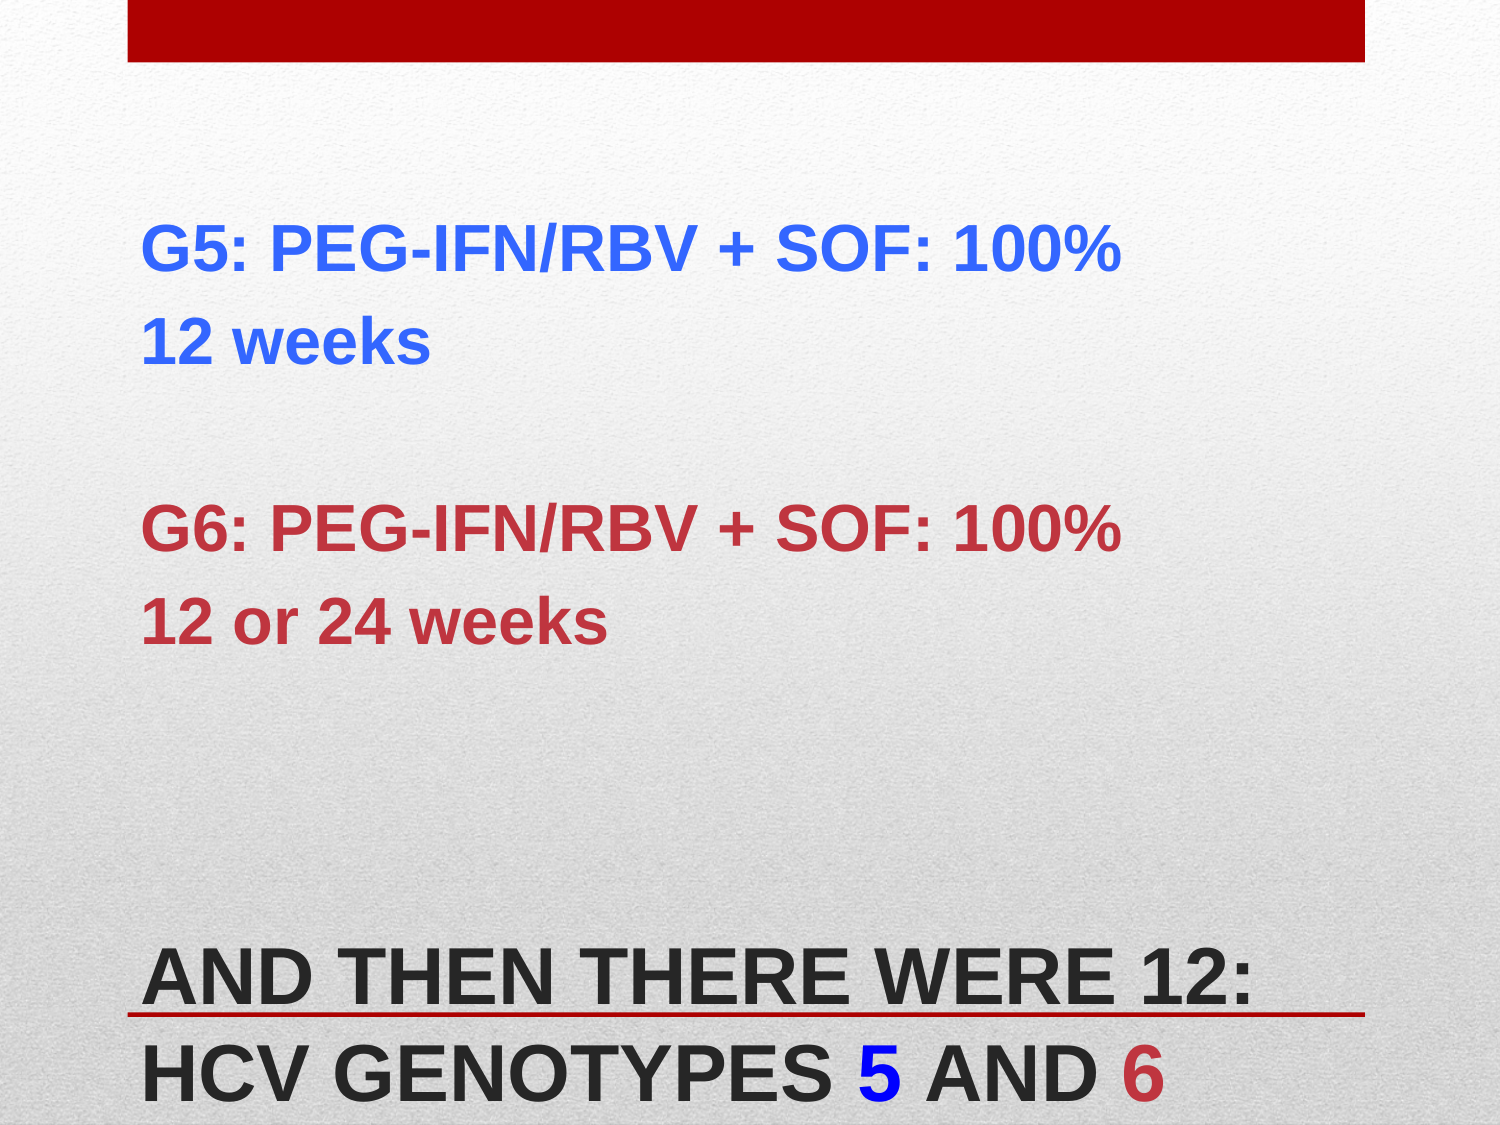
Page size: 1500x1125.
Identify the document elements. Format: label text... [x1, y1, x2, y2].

list G5: PEG-IFN/RBV + SOF: 100% 12 weeks G6: PEG-IFN/RBV + SOF: 100% 12 or 24 weeks [125, 112, 1363, 750]
title And then there were 12: HCV Genotypes 5 and 6 [125, 822, 1287, 1125]
